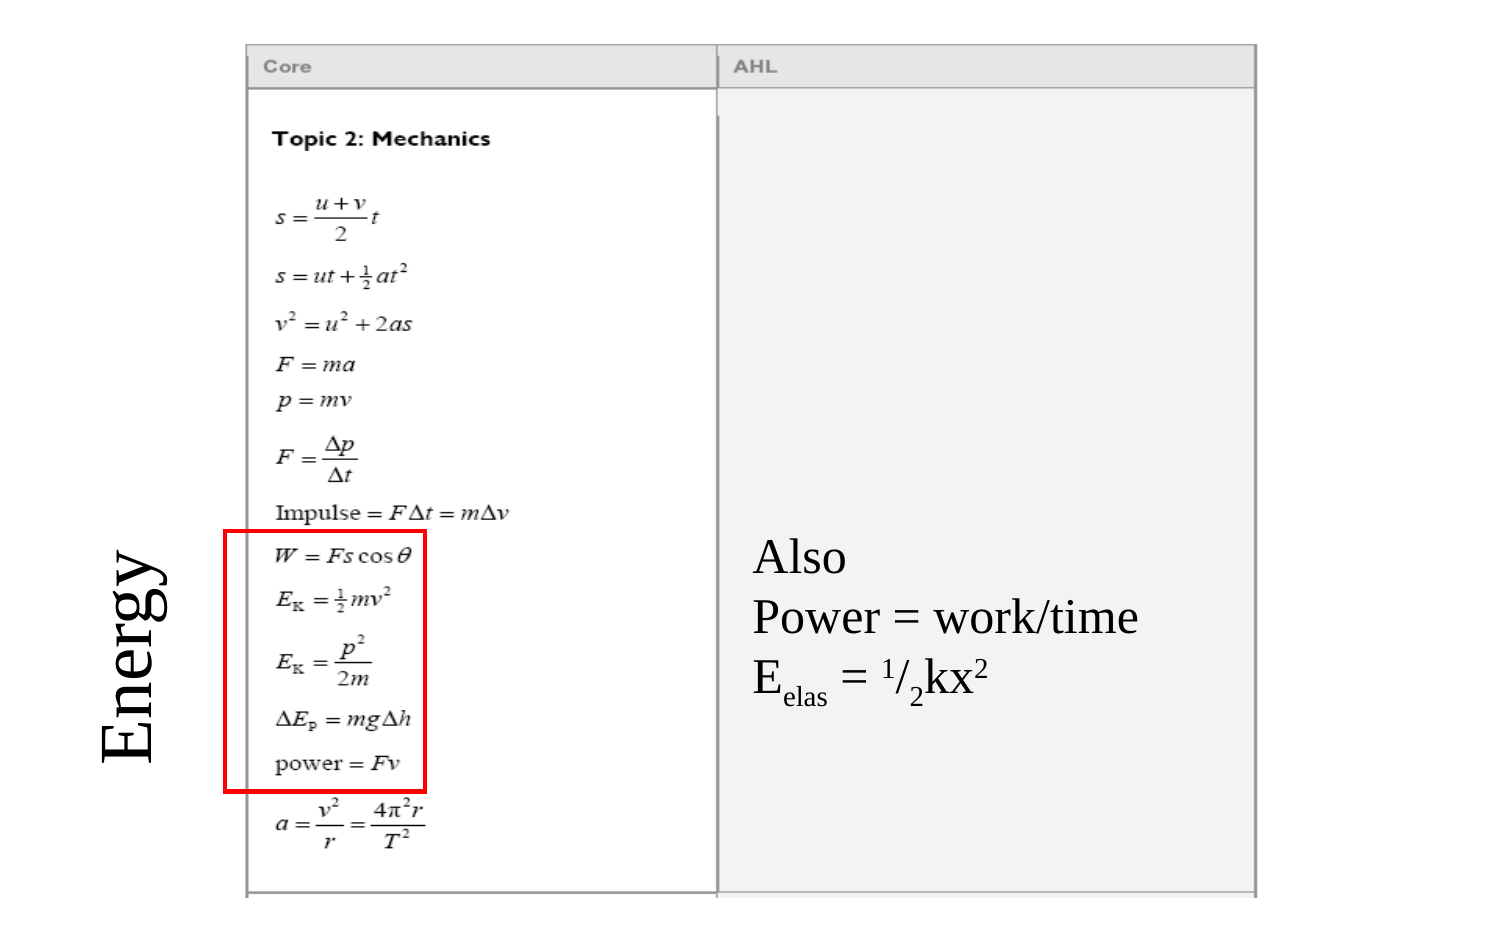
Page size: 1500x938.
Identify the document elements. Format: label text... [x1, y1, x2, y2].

picture [241, 39, 1259, 899]
text_box Energy [69, 535, 174, 780]
text_box [225, 531, 236, 792]
